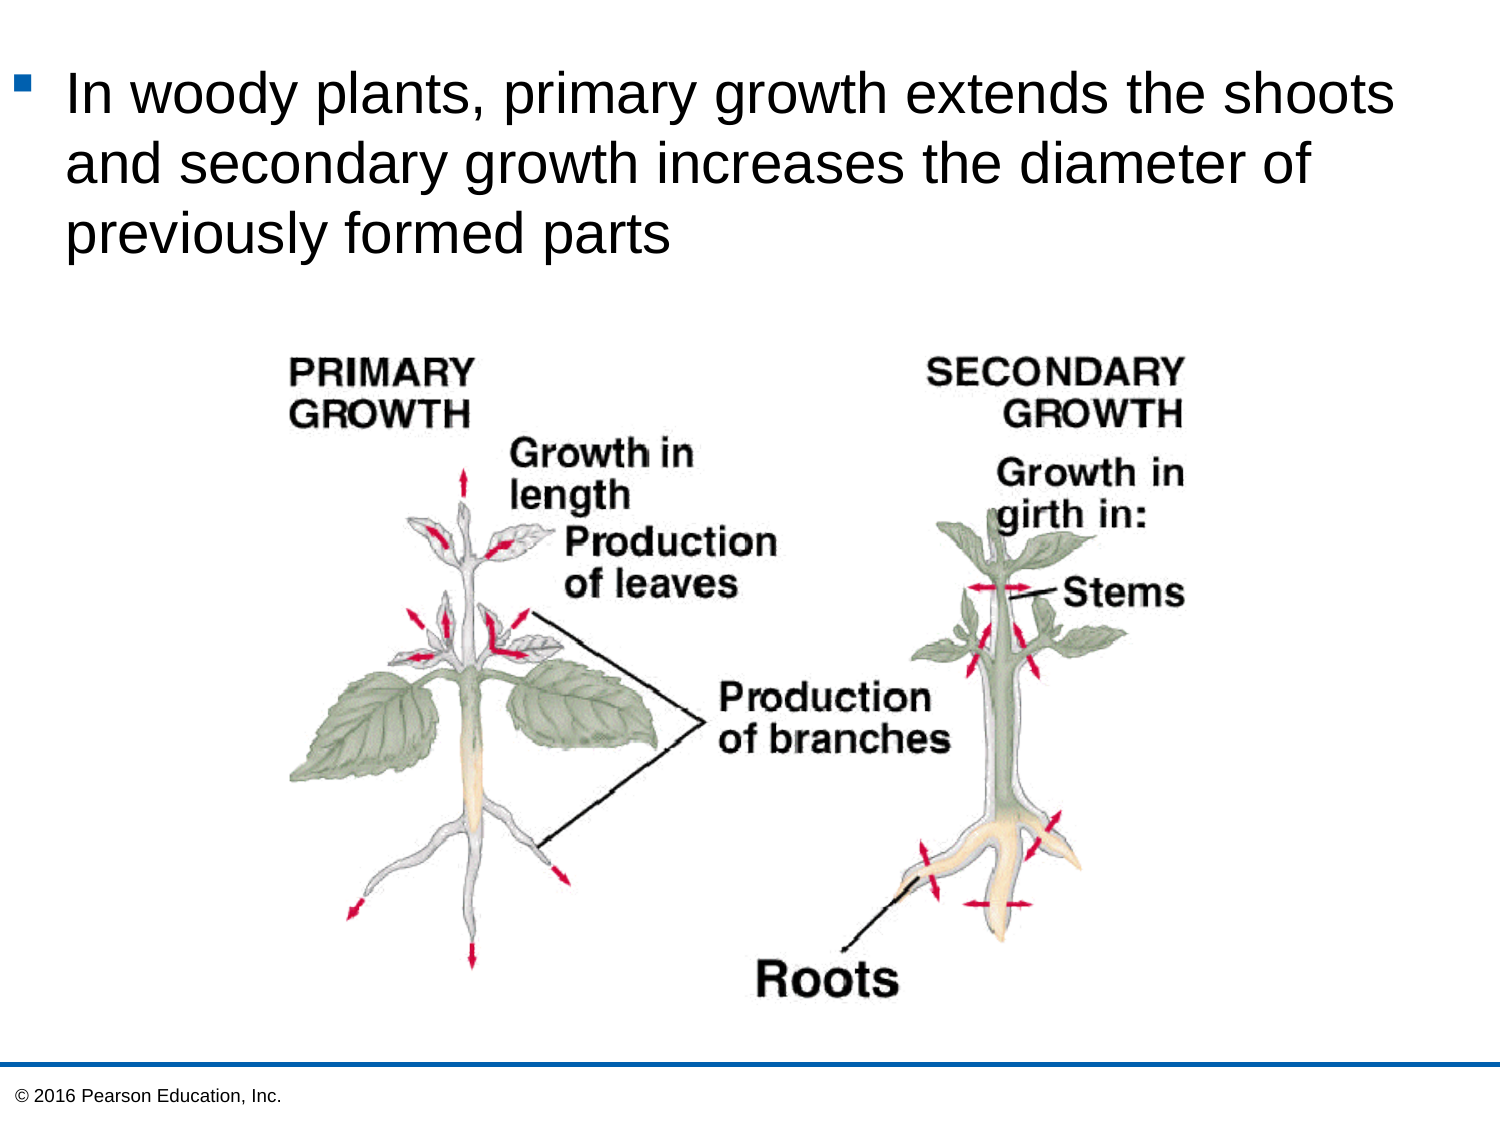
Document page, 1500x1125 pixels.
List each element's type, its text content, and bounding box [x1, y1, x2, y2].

list In woody plants, primary growth extends the shoots and secondary growth increases the diameter of previously formed parts [0, 55, 1440, 914]
picture [252, 321, 1252, 1034]
footer © 2016 Pearson Education, Inc. [0, 1064, 507, 1125]
